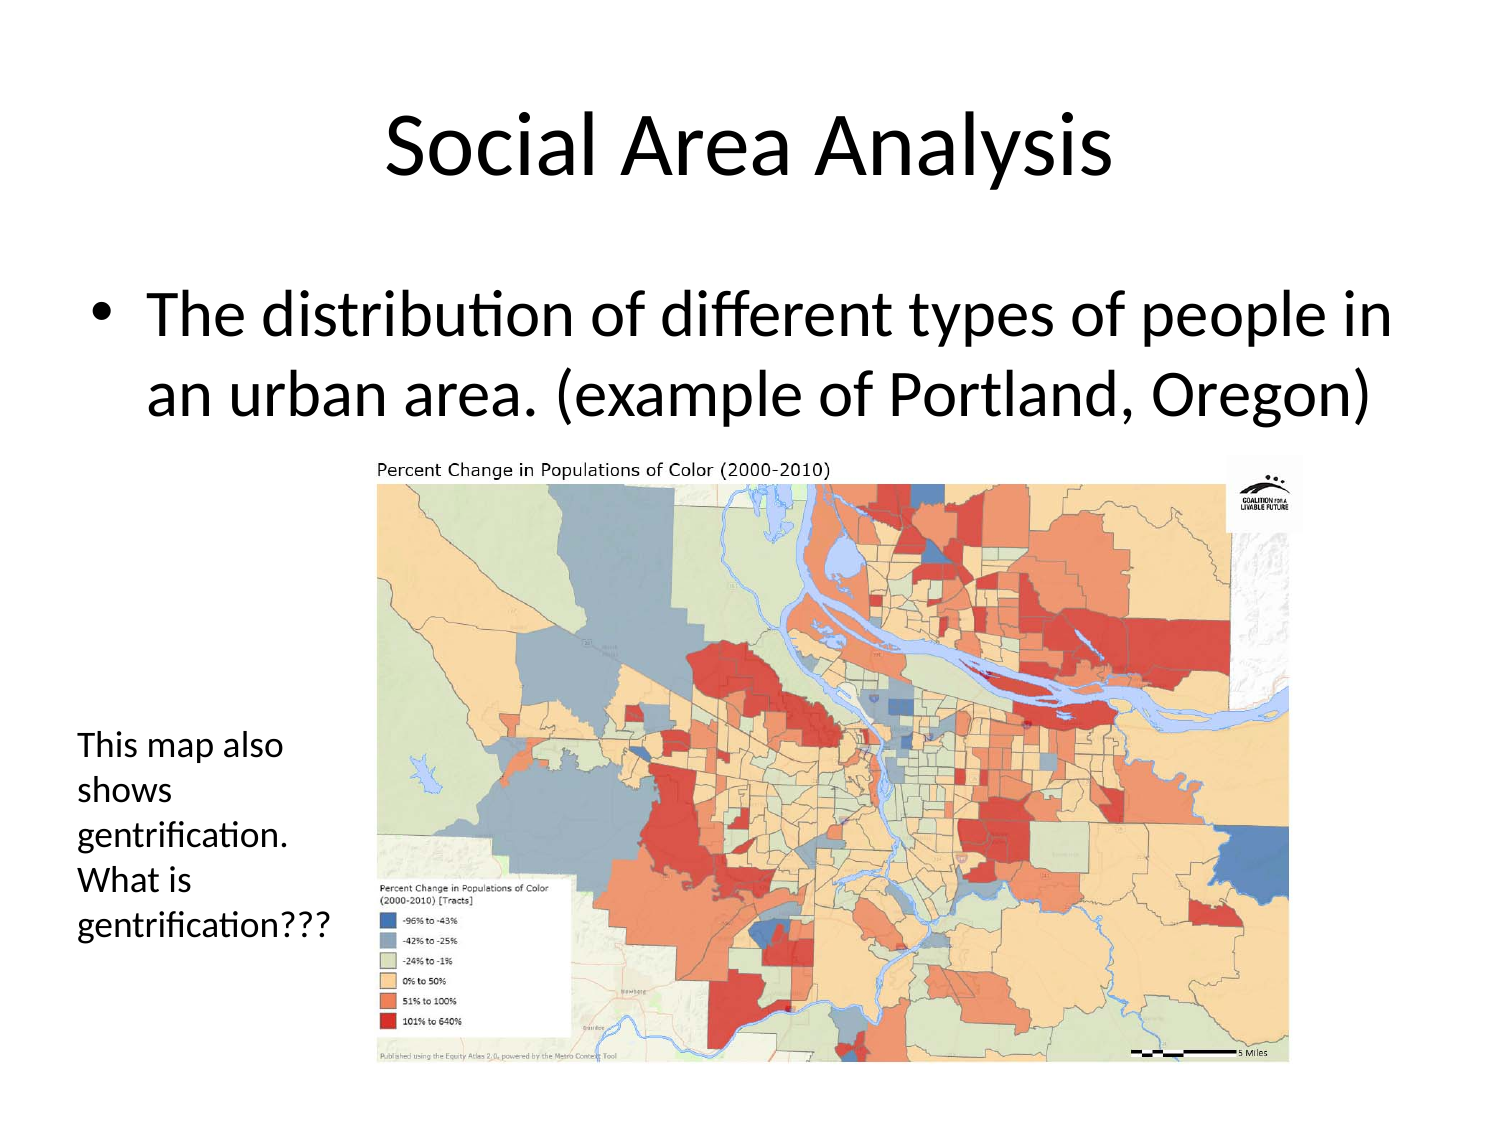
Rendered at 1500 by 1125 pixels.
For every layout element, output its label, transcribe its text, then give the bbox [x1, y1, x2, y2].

title Social Area Analysis [75, 45, 1425, 233]
picture [362, 454, 1303, 1076]
list The distribution of different types of people in an urban area. (example of Portland, Oregon) [75, 262, 1425, 450]
text_box This map also shows gentrification. What is gentrification??? [62, 712, 350, 953]
